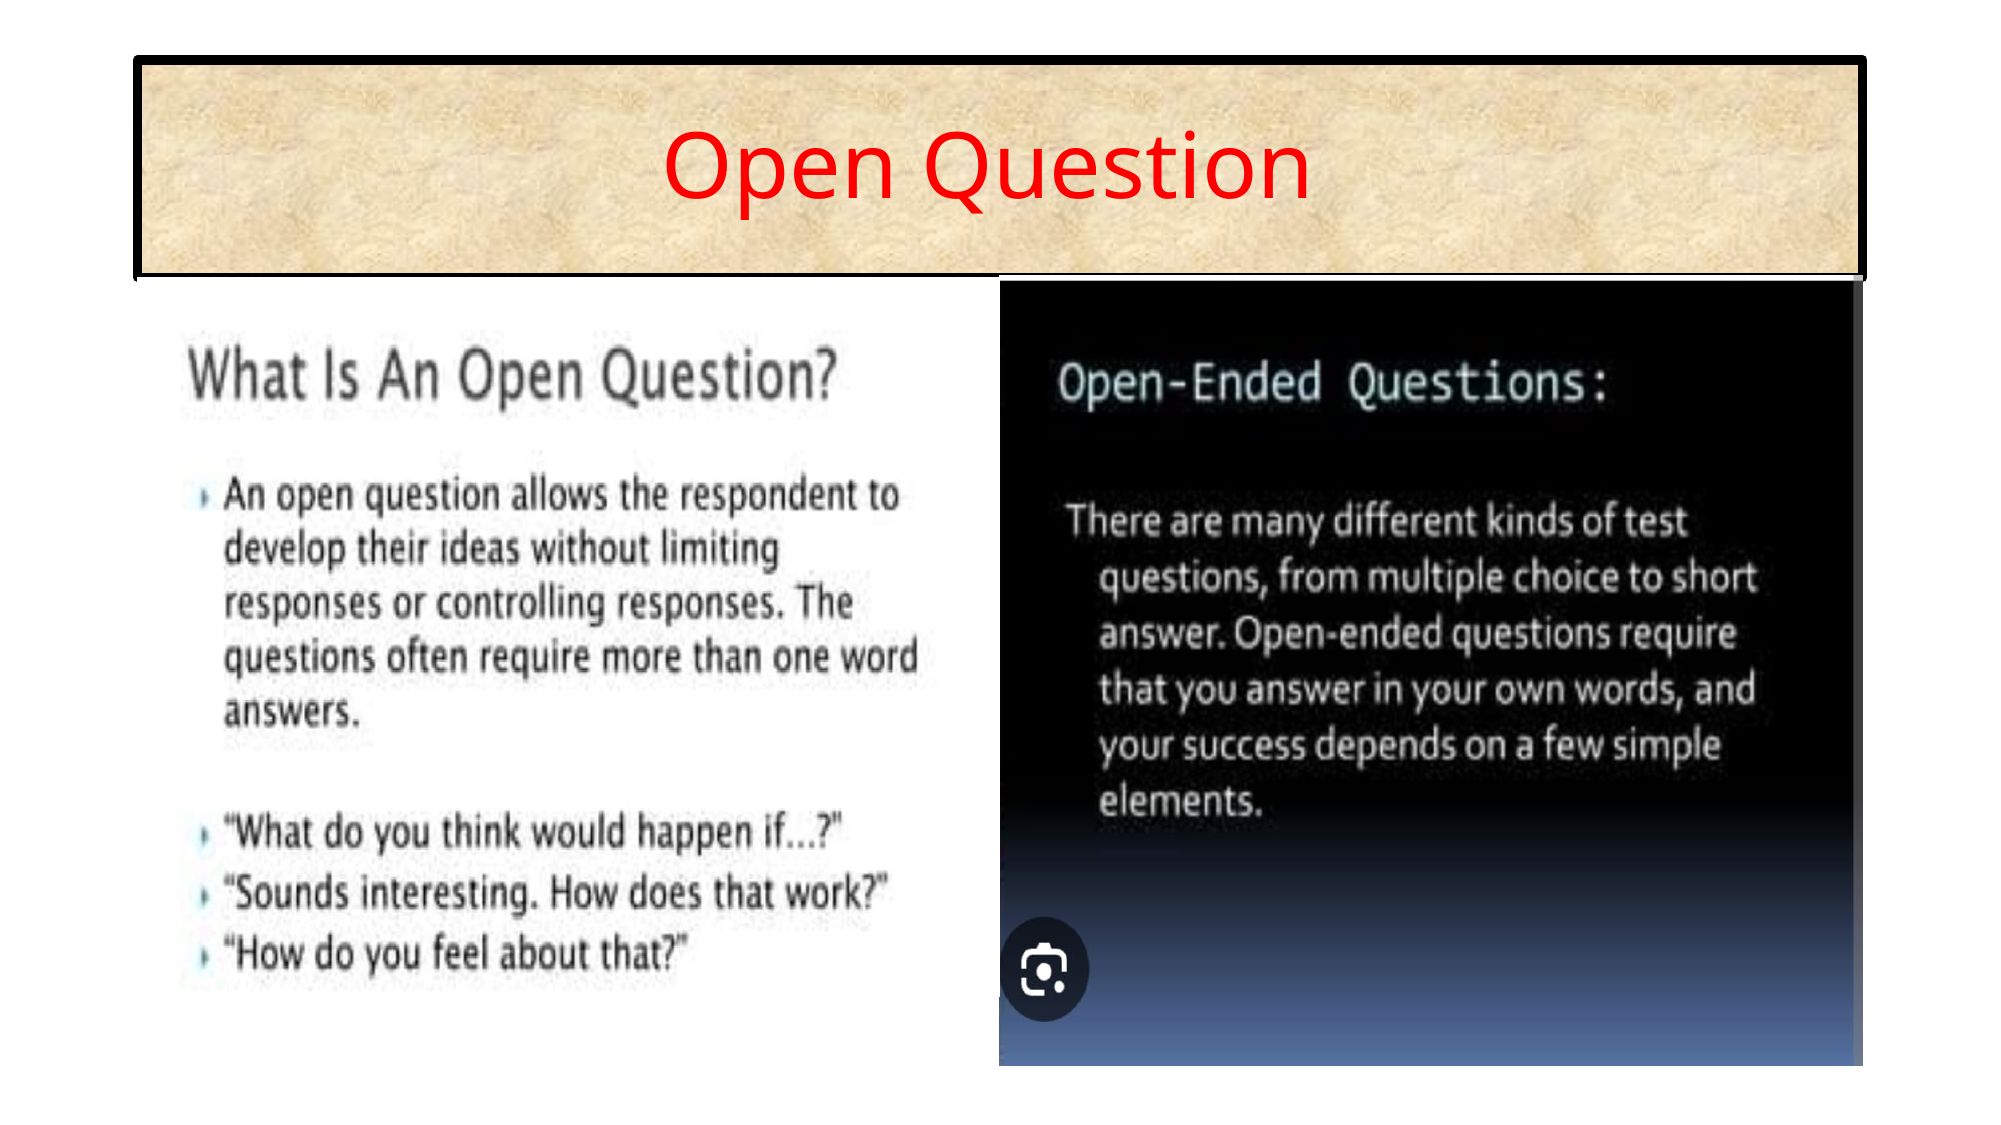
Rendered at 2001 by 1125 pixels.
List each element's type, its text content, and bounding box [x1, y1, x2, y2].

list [999, 275, 1863, 1066]
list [137, 277, 1001, 997]
title Open Question [137, 59, 1863, 277]
